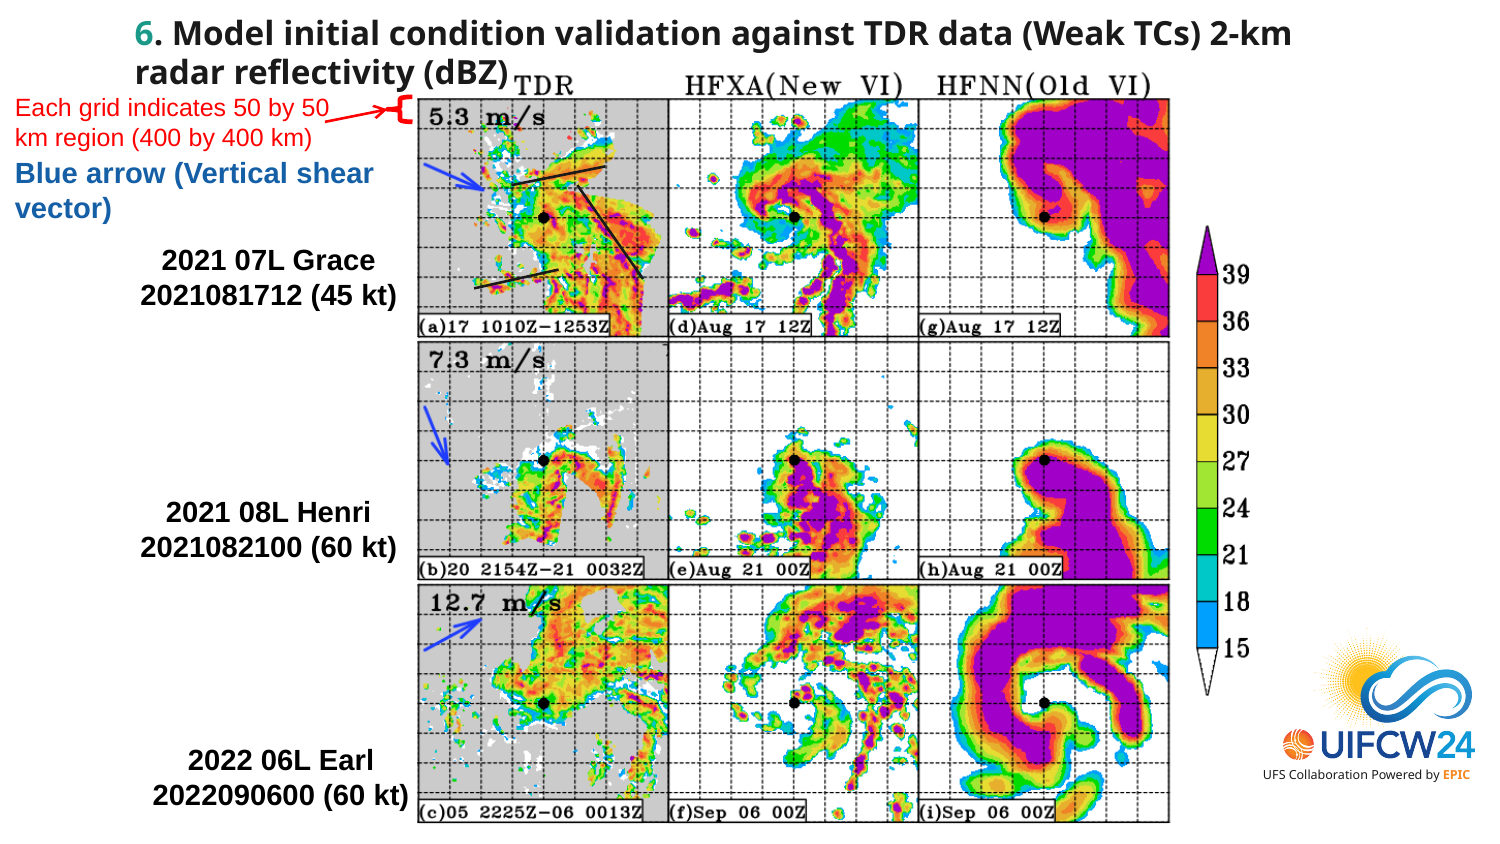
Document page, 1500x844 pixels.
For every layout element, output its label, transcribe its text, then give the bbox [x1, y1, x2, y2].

text_box 6. Model initial condition validation against TDR data (Weak TCs) 2-km radar reflectivity (dBZ) [119, 0, 1381, 85]
text_box Blue arrow (Vertical shear vector) [0, 146, 278, 232]
picture [1283, 628, 1475, 760]
text_box 2021 07L Grace 2021081712 (45 kt) [125, 234, 278, 319]
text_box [283, 59, 1263, 833]
text_box Each grid indicates 50 by 50 km region (400 by 400 km) [0, 84, 278, 146]
text_box 2021 08L Henri 2021082100 (60 kt) [125, 485, 278, 571]
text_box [324, 109, 388, 123]
text_box 2022 06L Earl 2022090600 (60 kt) [137, 734, 278, 819]
